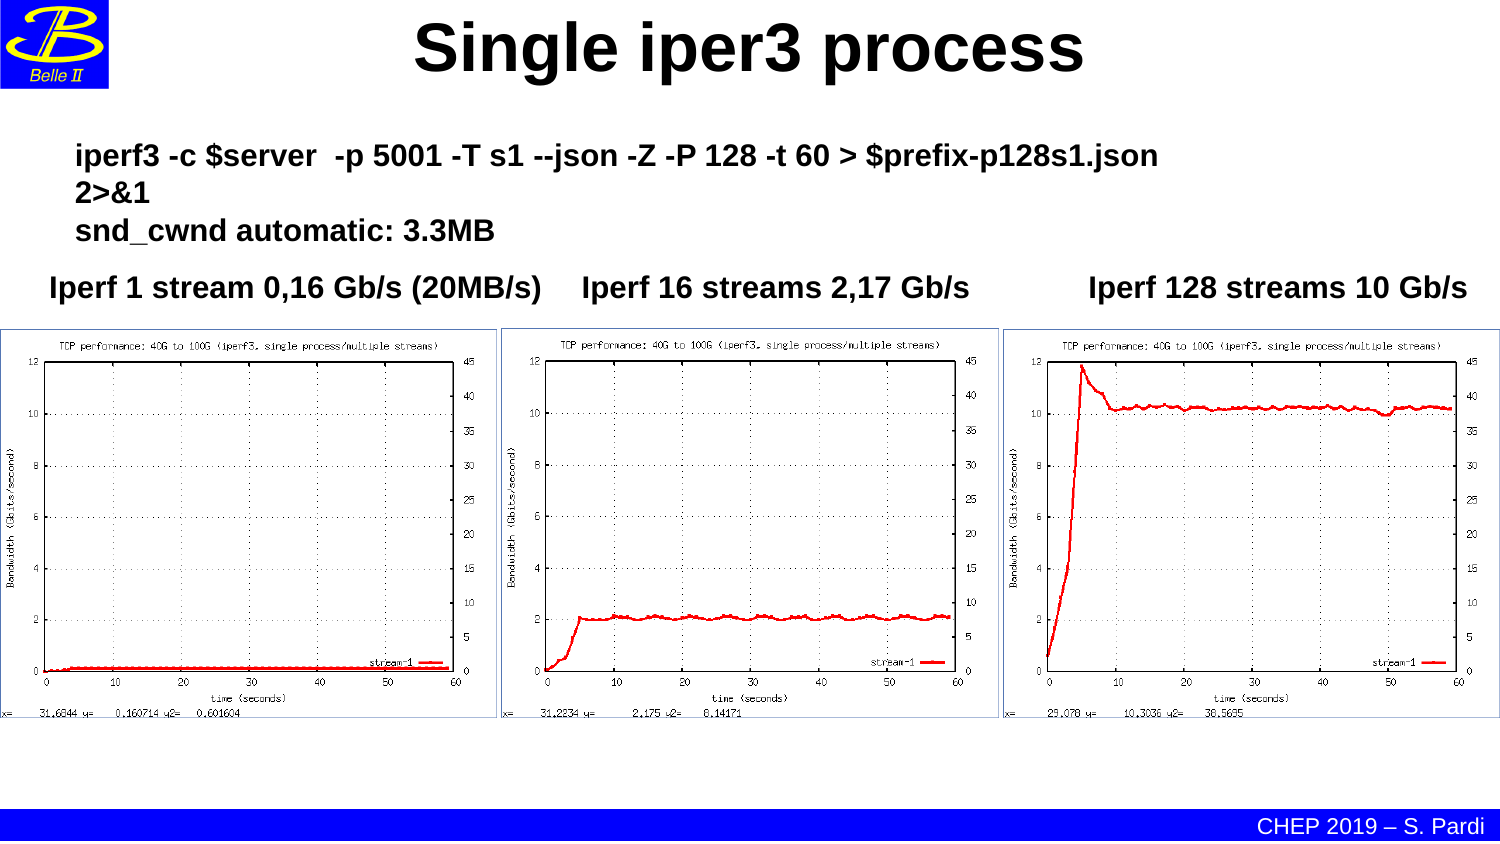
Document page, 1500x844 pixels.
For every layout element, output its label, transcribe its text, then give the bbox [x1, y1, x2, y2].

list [501, 328, 999, 719]
picture [0, 329, 497, 719]
text_box Iperf 16 streams 2,17 Gb/s [566, 260, 986, 313]
title Single iper3 process [75, 0, 1425, 138]
text_box Iperf 1 stream 0,16 Gb/s (20MB/s) [34, 260, 558, 313]
picture [1003, 329, 1500, 719]
text_box iperf3 -c $server -p 5001 -T s1 --json -Z -P 128 -t 60 > $prefix-p128s1.json 2>&1 snd_cwnd automatic: 3.3MB [60, 127, 1252, 255]
text_box Iperf 128 streams 10 Gb/s [1073, 260, 1484, 313]
picture [0, 0, 75, 89]
